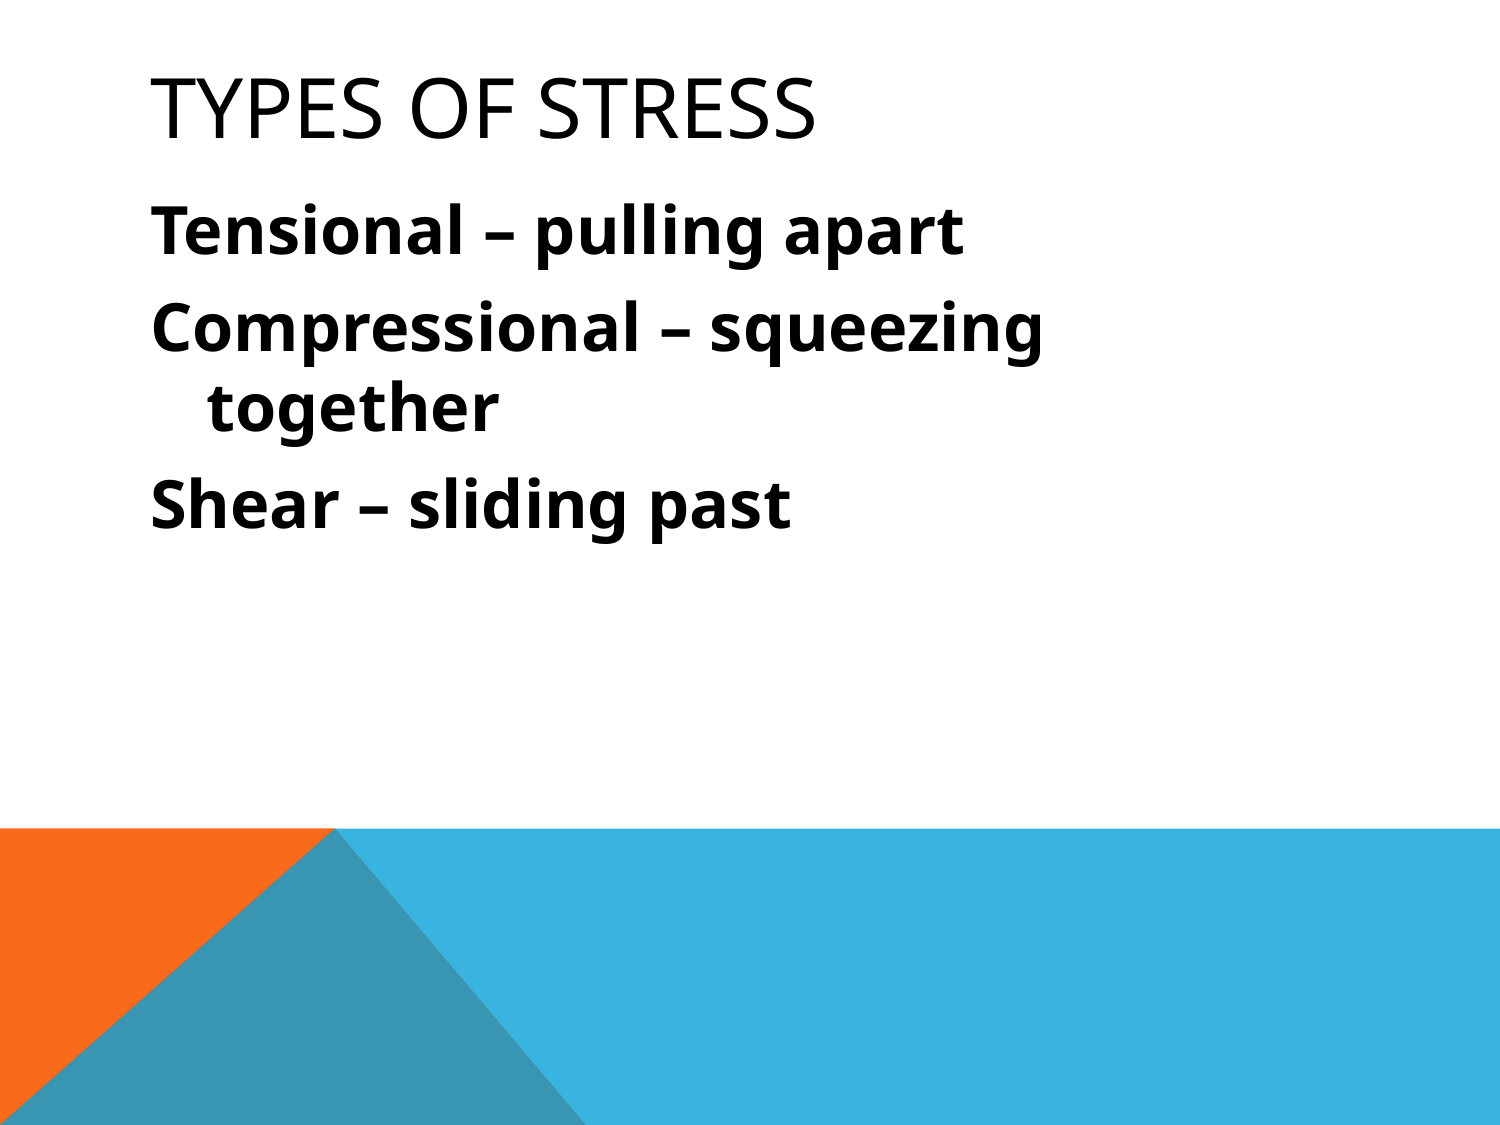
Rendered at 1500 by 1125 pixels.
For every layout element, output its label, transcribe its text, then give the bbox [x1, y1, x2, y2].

list Tensional – pulling apart Compressional – squeezing together Shear – sliding past [135, 180, 1369, 768]
title Types of Stress [135, 60, 1369, 150]
